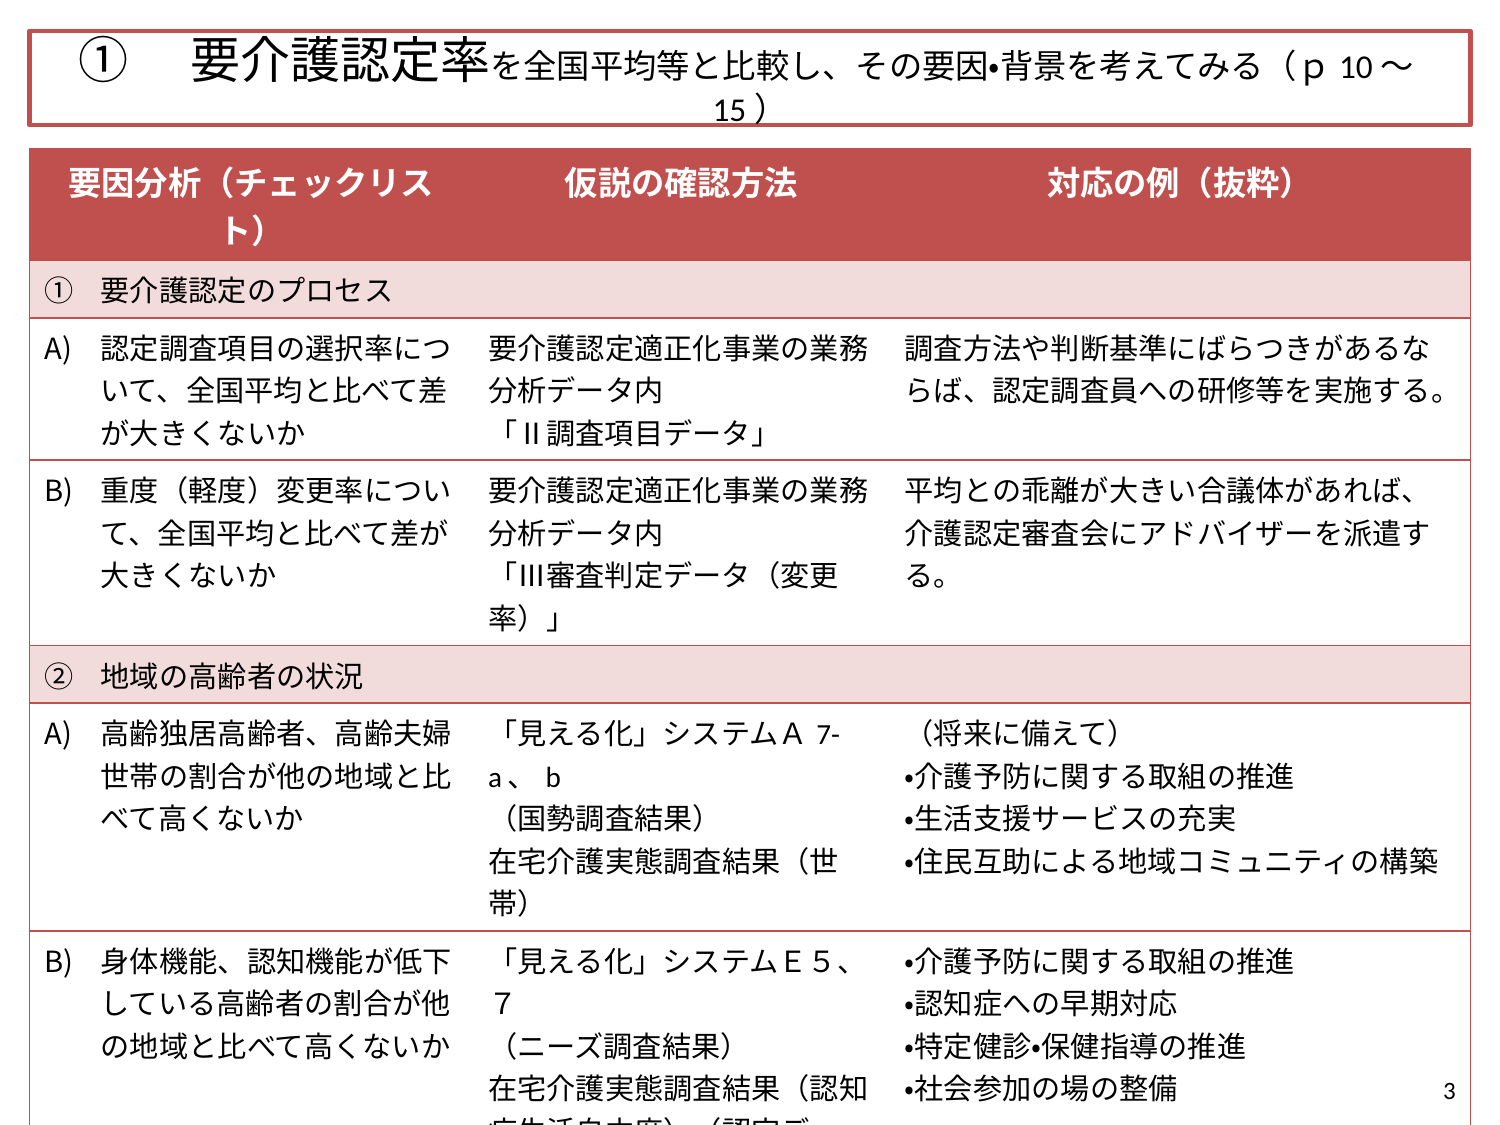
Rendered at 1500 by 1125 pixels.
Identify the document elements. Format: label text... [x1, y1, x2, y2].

table_cell [890, 261, 1470, 317]
table_cell 要介護認定適正化事業の業務分析データ内 「Ⅱ調査項目データ」 [473, 319, 890, 459]
table_cell 認定調査項目の選択率について、全国平均と比べて差が大きくないか [30, 319, 473, 459]
table_cell 重度（軽度）変更率について、全国平均と比べて差が大きくないか [30, 461, 473, 645]
table_cell 地域の高齢者の状況 [30, 646, 473, 702]
table_cell 「見える化」システムＥ５、７ （ニーズ調査結果） 在宅介護実態調査結果（認知症生活自立度）（認定データ） [473, 932, 890, 1125]
table_cell [473, 261, 890, 317]
table_cell （将来に備えて） ・介護予防に関する取組の推進 ・生活支援サービスの充実 ・住民互助による地域コミュニティの構築 [890, 704, 1470, 930]
table_cell 要介護認定適正化事業の業務分析データ内 「Ⅲ審査判定データ（変更率）」 [473, 461, 890, 645]
table_cell 調査方法や判断基準にばらつきがあるならば、認定調査員への研修等を実施する。 [890, 319, 1470, 459]
table_cell [473, 646, 890, 702]
slide_number 2 [1120, 1059, 1471, 1120]
table_header 要因分析（チェックリスト） [30, 150, 473, 259]
table_cell 平均との乖離が大きい合議体があれば、介護認定審査会にアドバイザーを派遣する。 [890, 461, 1470, 645]
table_cell 「見える化」システムＡ7-a、b （国勢調査結果） 在宅介護実態調査結果（世帯） [473, 704, 890, 930]
table_cell 身体機能、認知機能が低下している高齢者の割合が他の地域と比べて高くないか [30, 932, 473, 1125]
table_header 対応の例（抜粋） [890, 150, 1470, 259]
table_cell 要介護認定のプロセス [30, 261, 473, 317]
table_cell [890, 646, 1470, 702]
table_header 仮説の確認方法 [473, 150, 890, 259]
table_cell 高齢独居高齢者、高齢夫婦世帯の割合が他の地域と比べて高くないか [30, 704, 473, 930]
title ① 要介護認定率を全国平均等と比較し、その要因・背景を考えてみる（ｐ10～15） [27, 29, 1473, 127]
table_cell ・介護予防に関する取組の推進 ・認知症への早期対応 ・特定健診・保健指導の推進 ・社会参加の場の整備 [890, 932, 1470, 1125]
